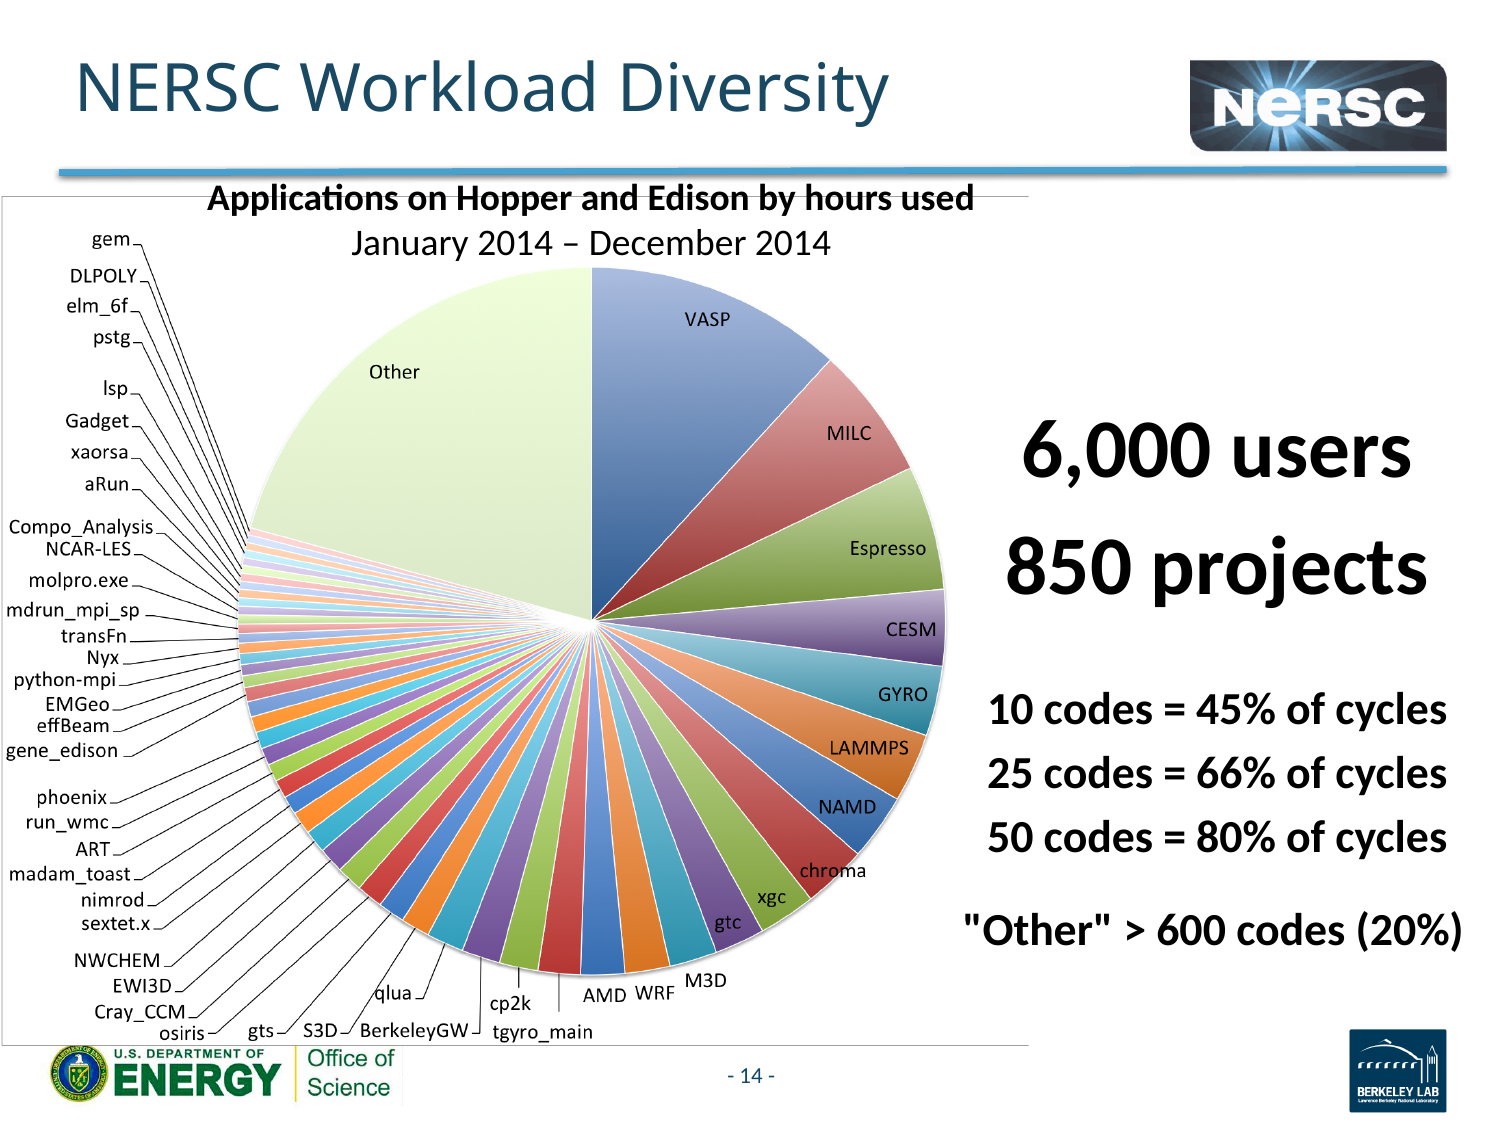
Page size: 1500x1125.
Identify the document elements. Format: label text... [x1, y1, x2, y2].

title NERSC Workload Diversity [59, 2, 1178, 169]
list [1, 196, 1029, 1047]
text_box Applications on Hopper and Edison by hours used January 2014 – December 2014 [192, 165, 991, 195]
list 6,000 users 850 projects 10 codes = 45% of cycles 25 codes = 66% of cycles 50 codes = 80% of cycles [1034, 234, 1483, 1022]
picture [1190, 58, 1447, 156]
slide_number - 14 - [675, 1055, 828, 1105]
picture [40, 1047, 403, 1113]
picture [1349, 1029, 1447, 1113]
text_box "Other" > 600 codes (20%) [1034, 892, 1479, 962]
